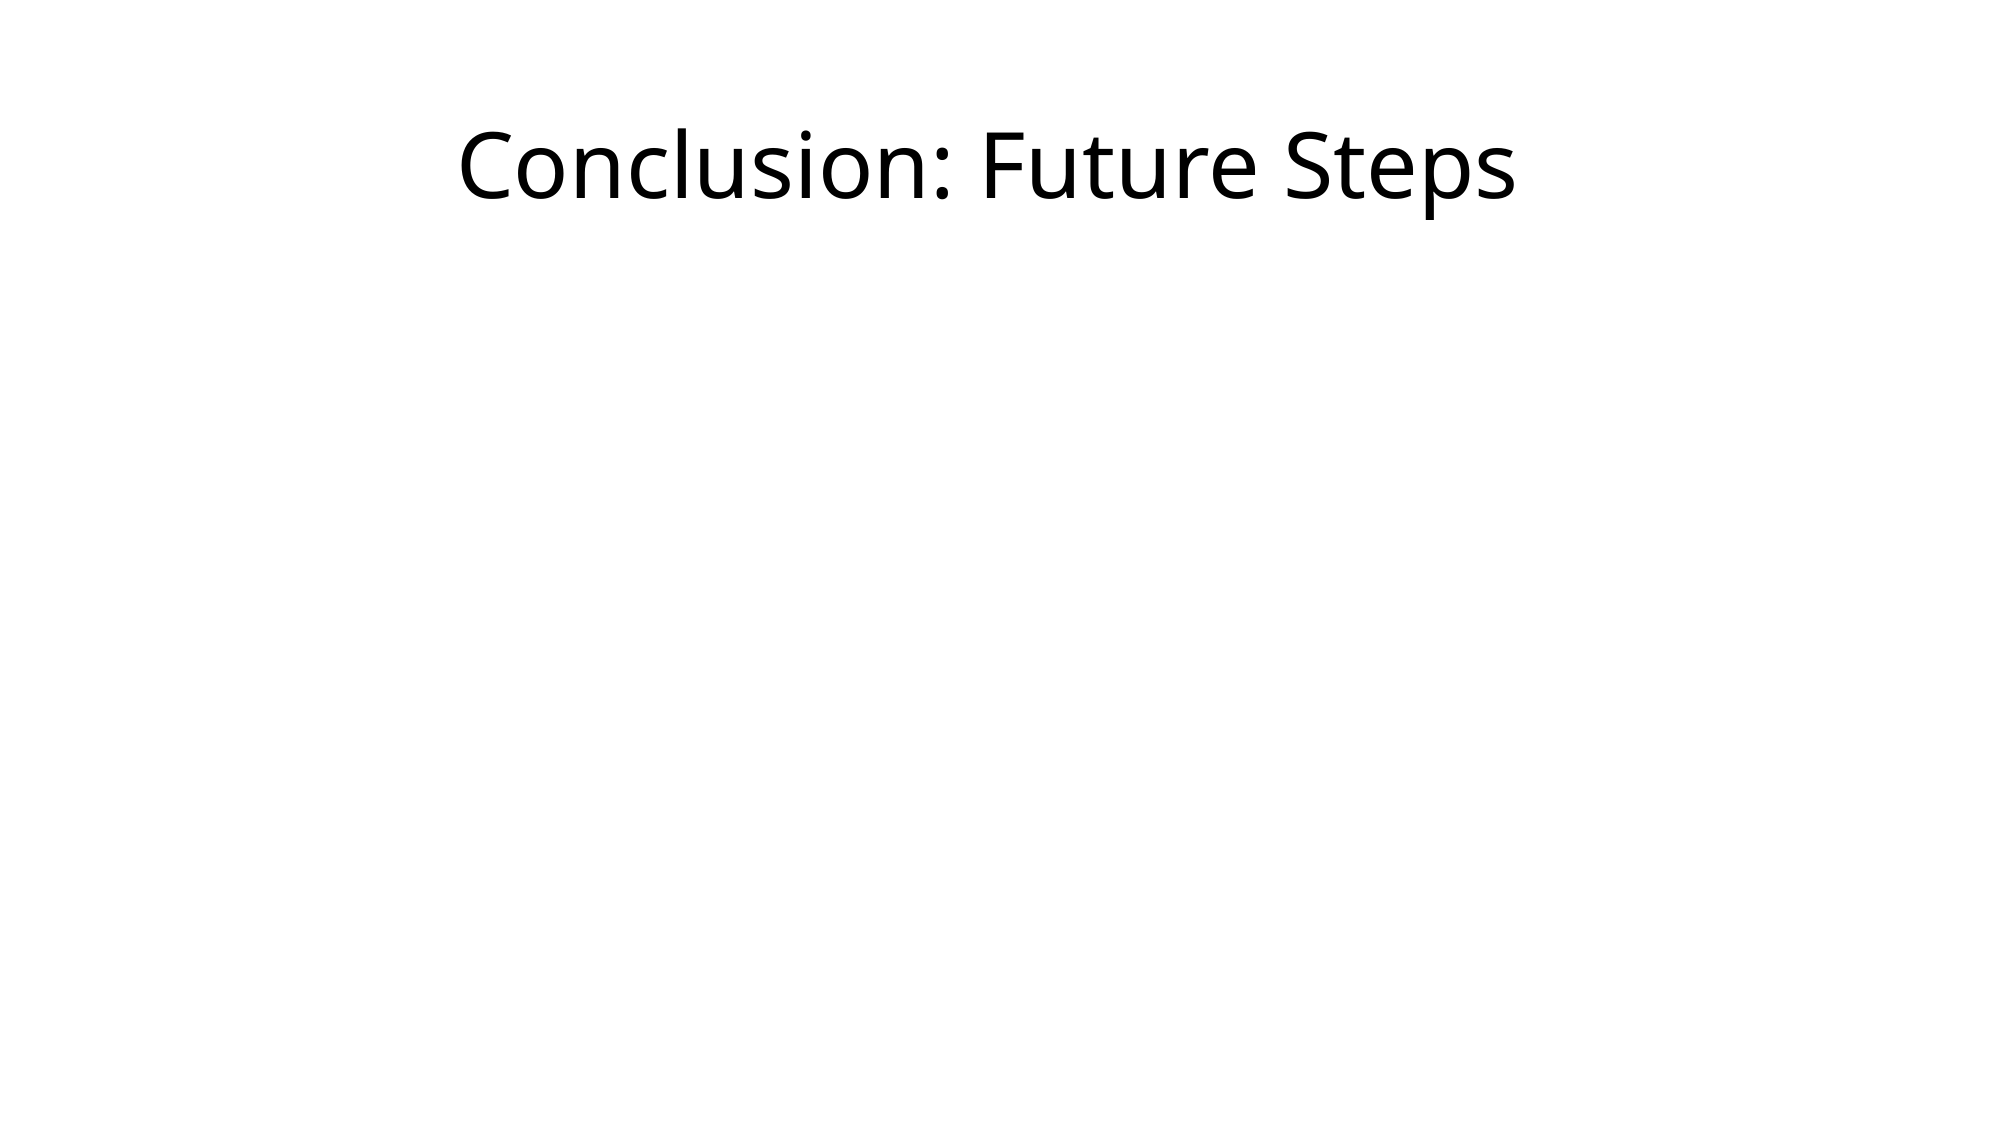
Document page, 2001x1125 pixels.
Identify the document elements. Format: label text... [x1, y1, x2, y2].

title Conclusion: Future Steps [137, 59, 1863, 278]
